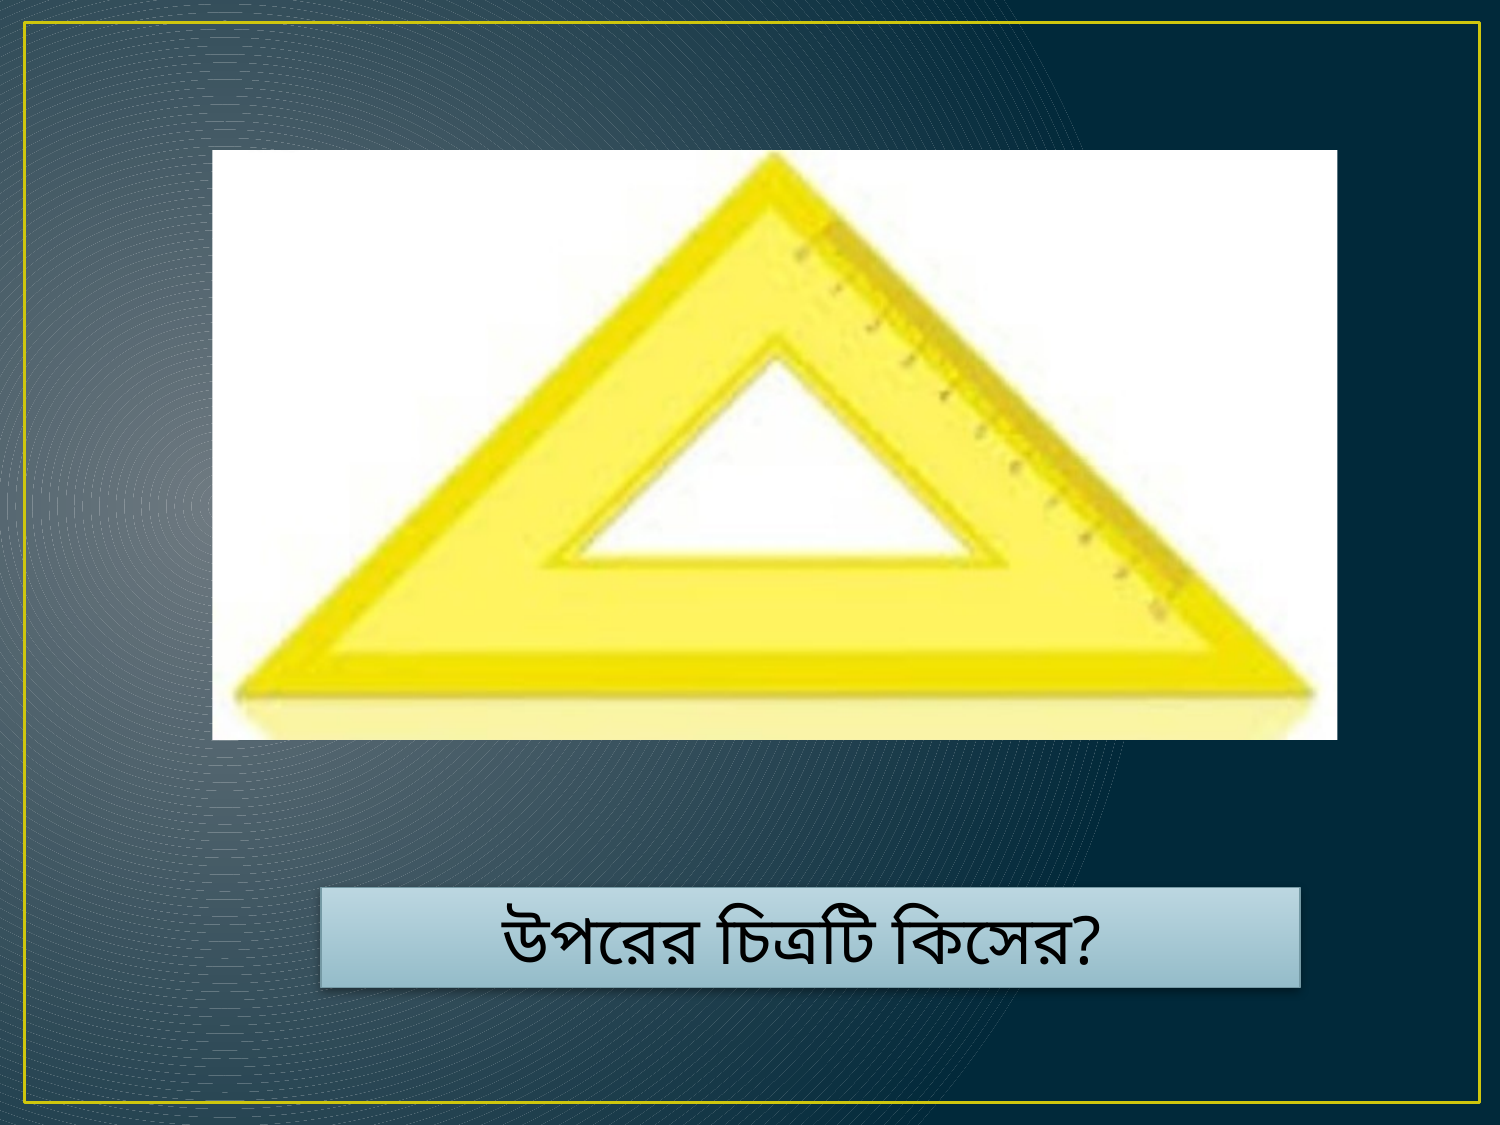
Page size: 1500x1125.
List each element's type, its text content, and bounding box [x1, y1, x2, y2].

picture [212, 143, 1337, 740]
text_box উপরের চিত্রটি কিসের? [320, 887, 1301, 988]
picture [1086, 745, 1096, 754]
